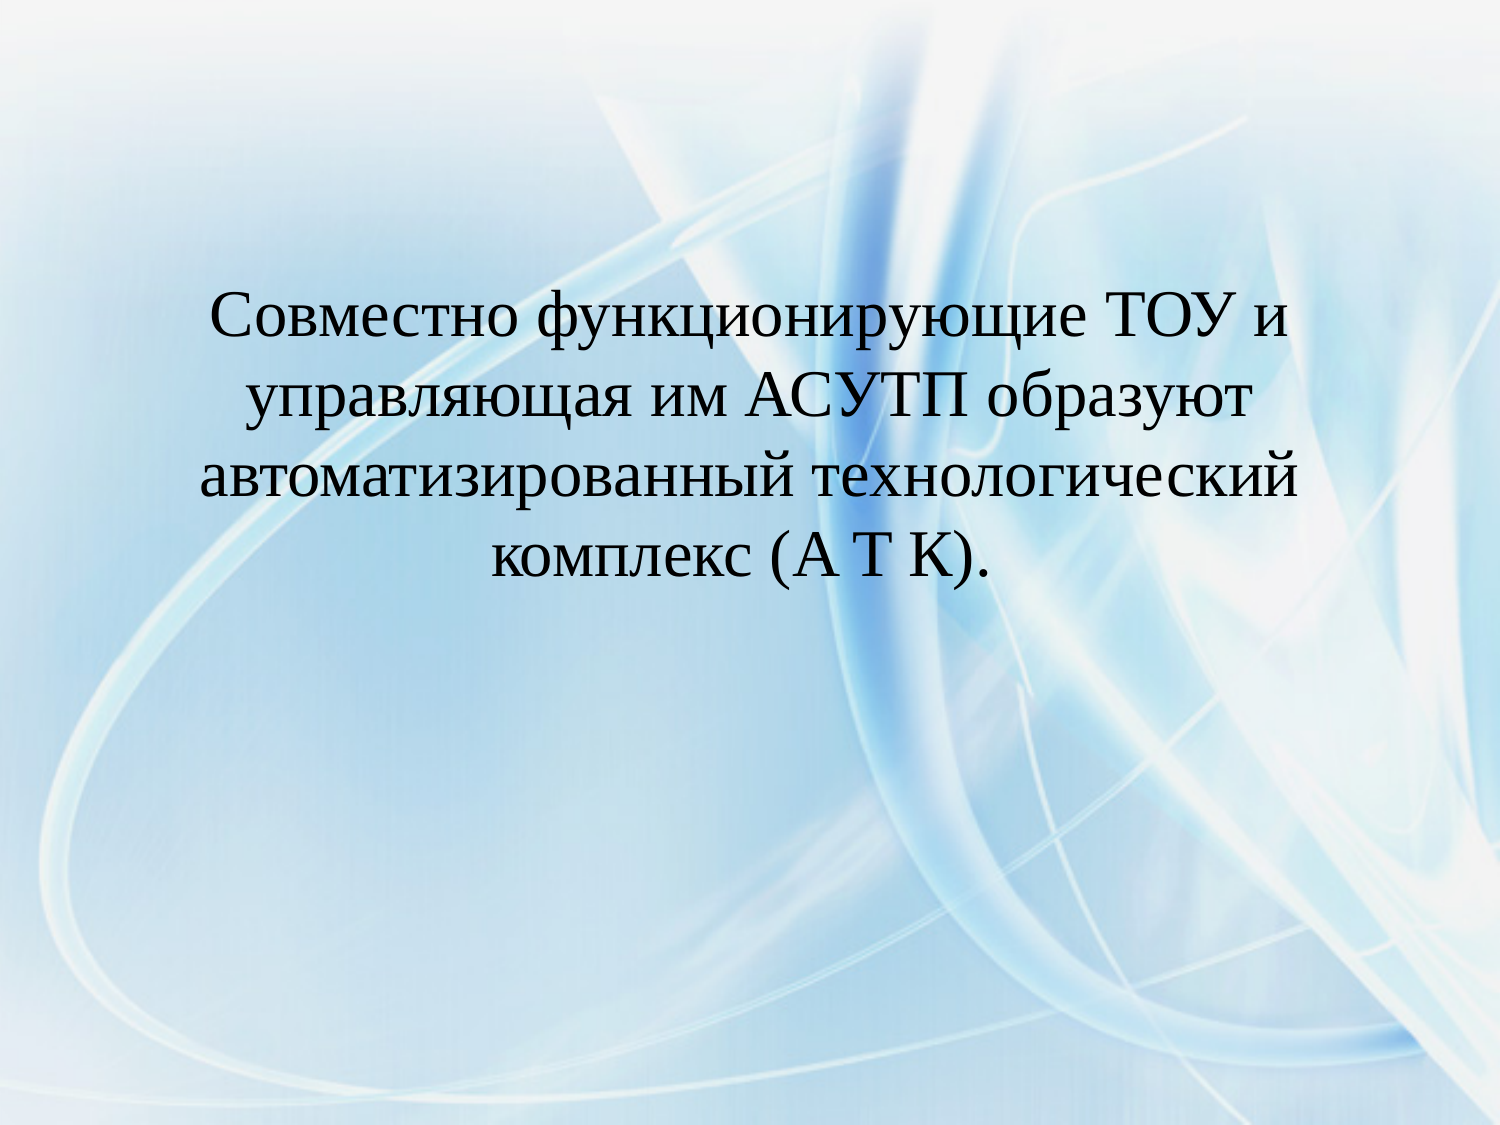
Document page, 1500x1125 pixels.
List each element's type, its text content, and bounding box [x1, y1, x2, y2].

picture [0, 0, 1500, 1125]
list Совместно функционирующие ТОУ и управляющая им АСУТП образуют автоматизированный технологический комплекс (A T К). [75, 262, 1425, 1005]
